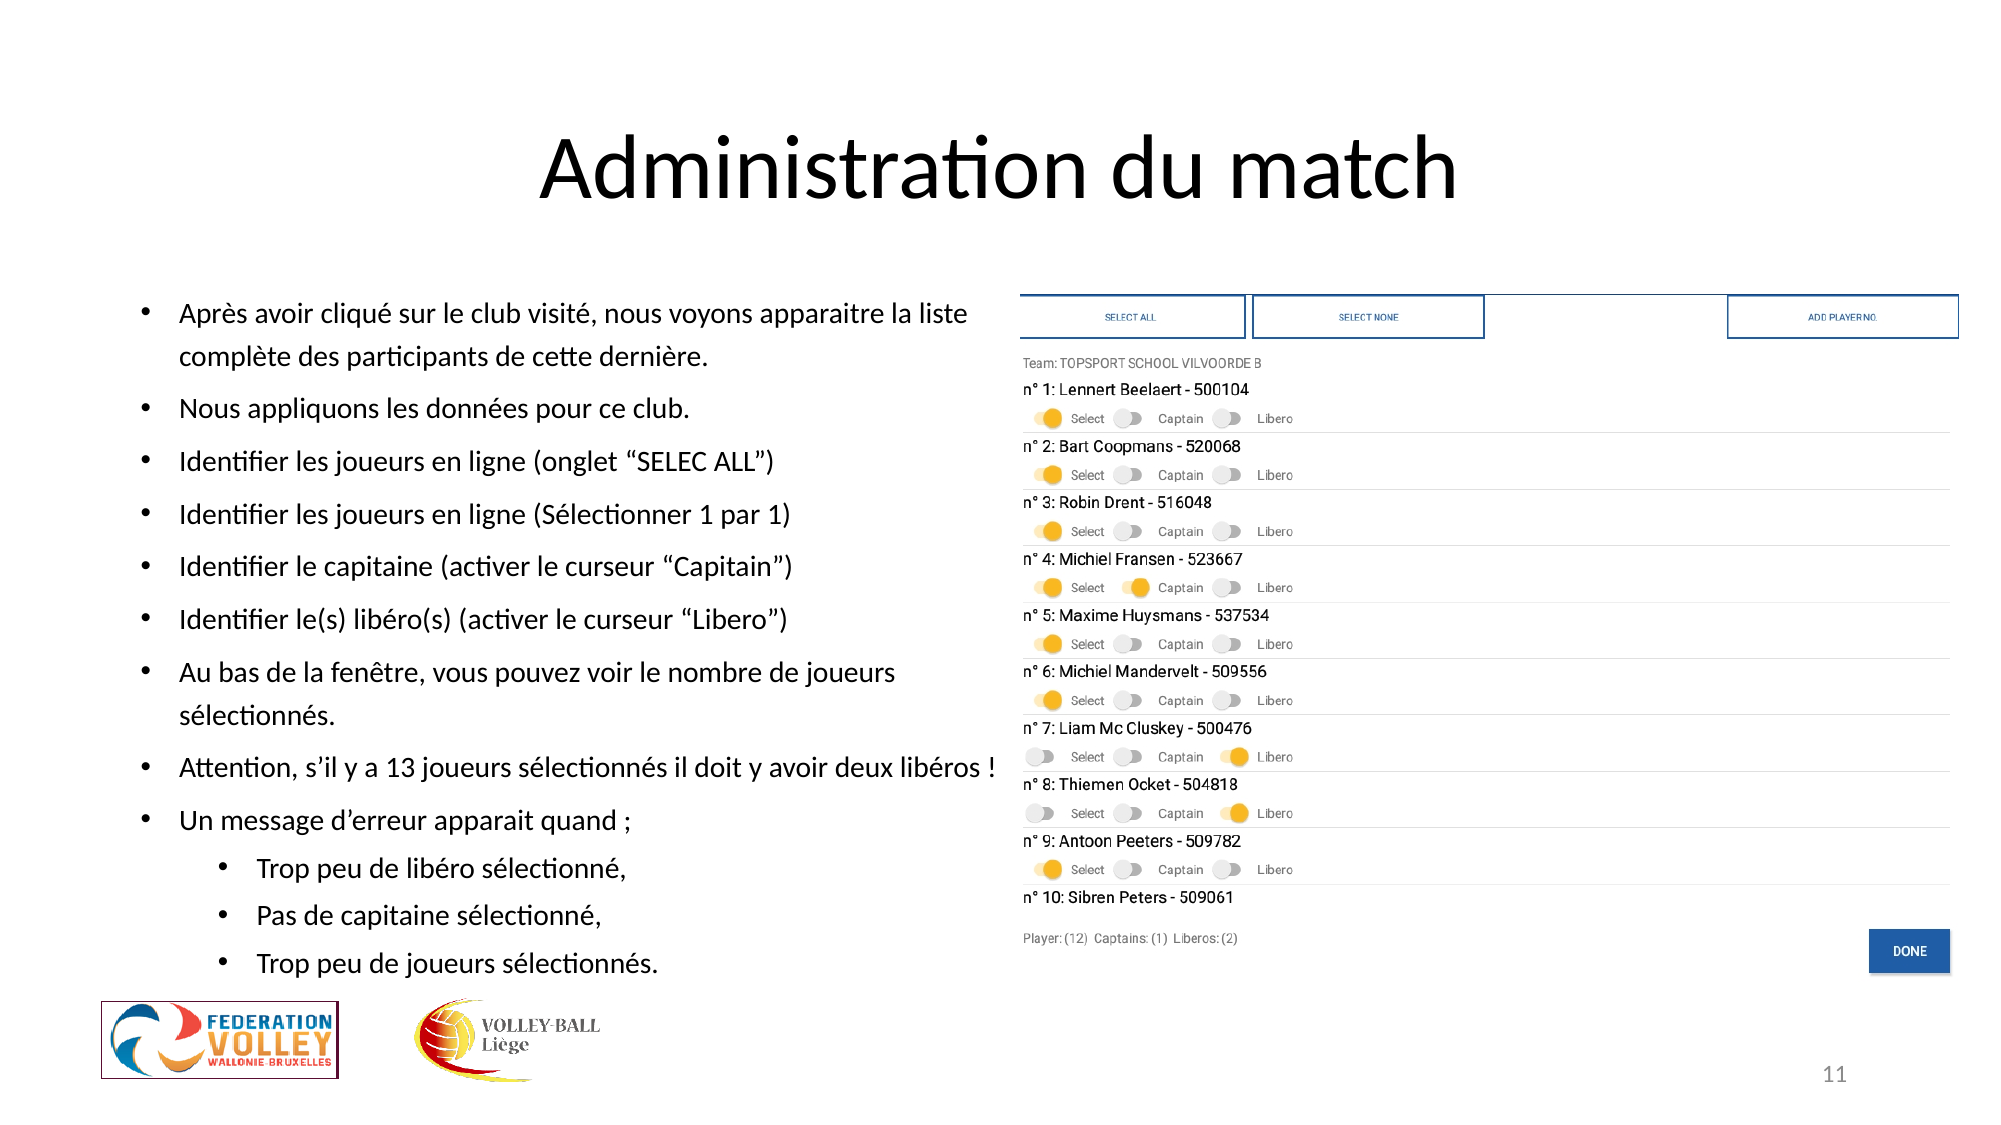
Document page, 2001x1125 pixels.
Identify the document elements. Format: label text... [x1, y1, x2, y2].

slide_number 11 [1412, 1042, 1863, 1103]
list Après avoir cliqué sur le club visité, nous voyons apparaitre la liste complète des participants de cette dernière. Nous appliquons les données pour ce club. Identifier les joueurs en ligne (onglet “SELEC ALL”) Identifier les joueurs en ligne (Sélectionner 1 par 1) Identifier le capitaine (activer le curseur “Capitain”) Identifier le(s) libéro(s) (activer le curseur “Libero”) Au bas de la fenêtre, vous pouvez voir le nombre de joueurs sélectionnés. Attention, s’il y a 13 joueurs sélectionnés il doit y avoir deux libéros ! Un message d’erreur apparait quand ; Trop peu de libéro sélectionné, Pas de capitaine sélectionné, Trop peu de joueurs sélectionnés. [125, 279, 1044, 1003]
picture [414, 998, 600, 1082]
picture [1020, 294, 1959, 982]
title Administration du match [137, 59, 1863, 278]
picture [101, 1001, 339, 1079]
